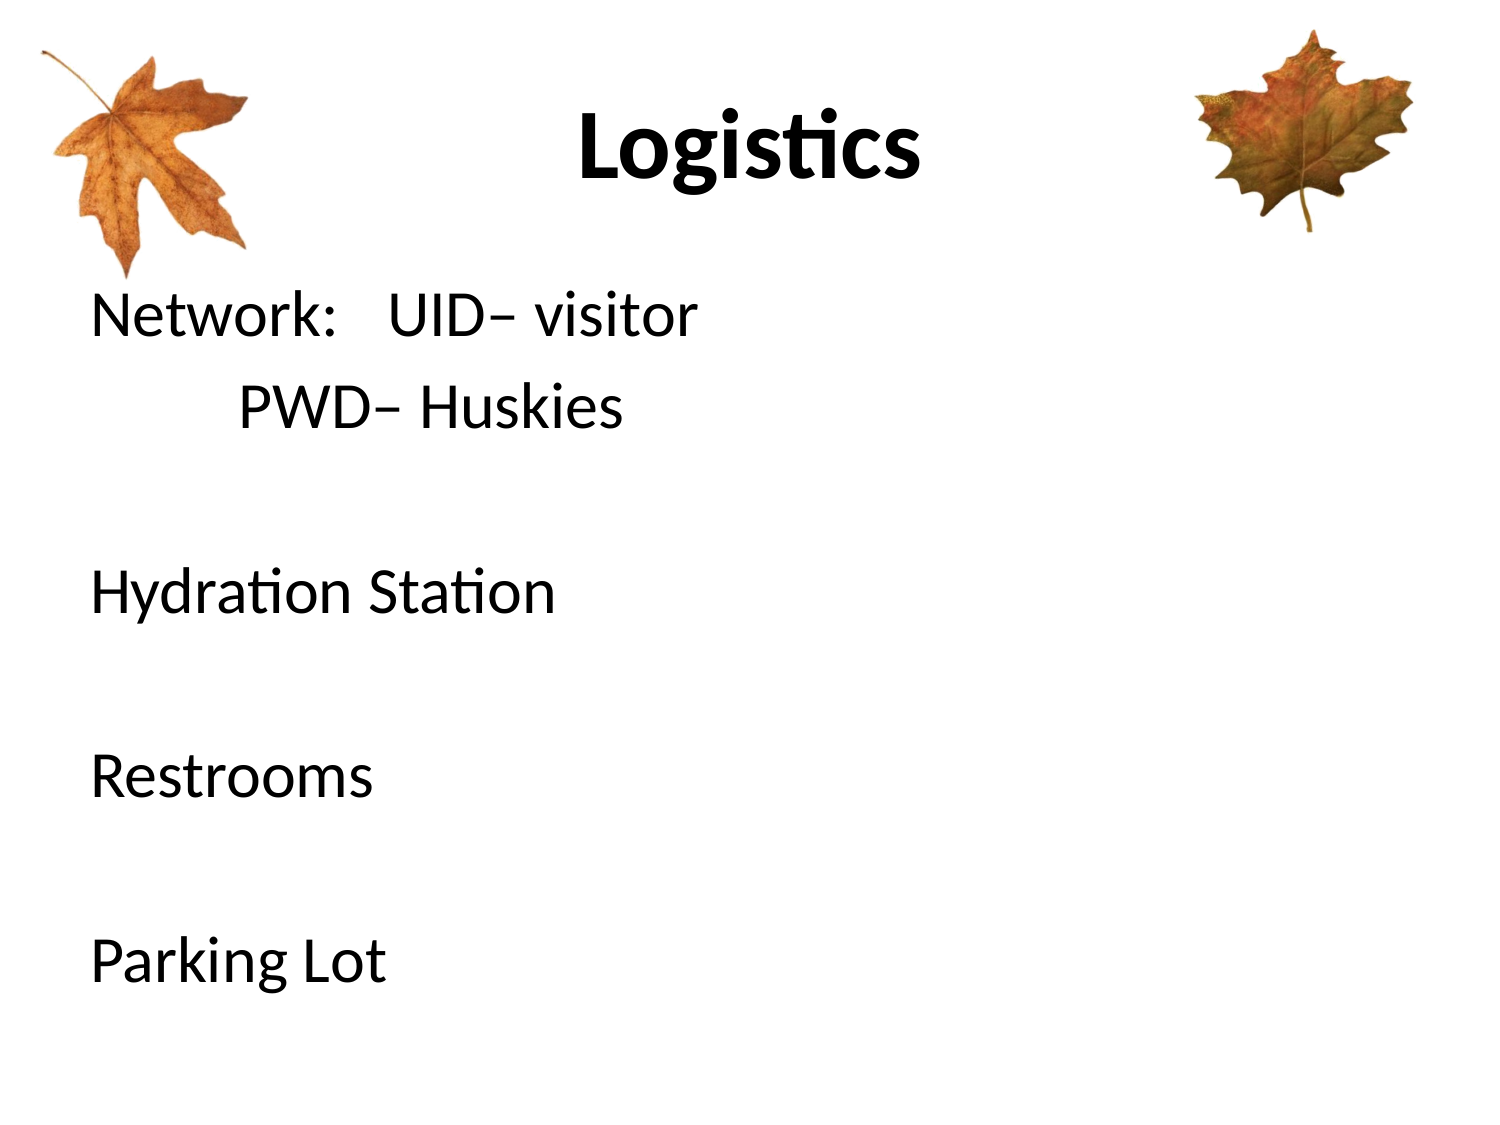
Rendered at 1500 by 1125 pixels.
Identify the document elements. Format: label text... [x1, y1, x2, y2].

picture [11, 0, 301, 305]
title Logistics [266, 45, 1184, 233]
picture [1173, 3, 1440, 259]
list Network: UID– visitor PWD– Huskies Hydration Station Restrooms Parking Lot [75, 262, 1425, 1005]
